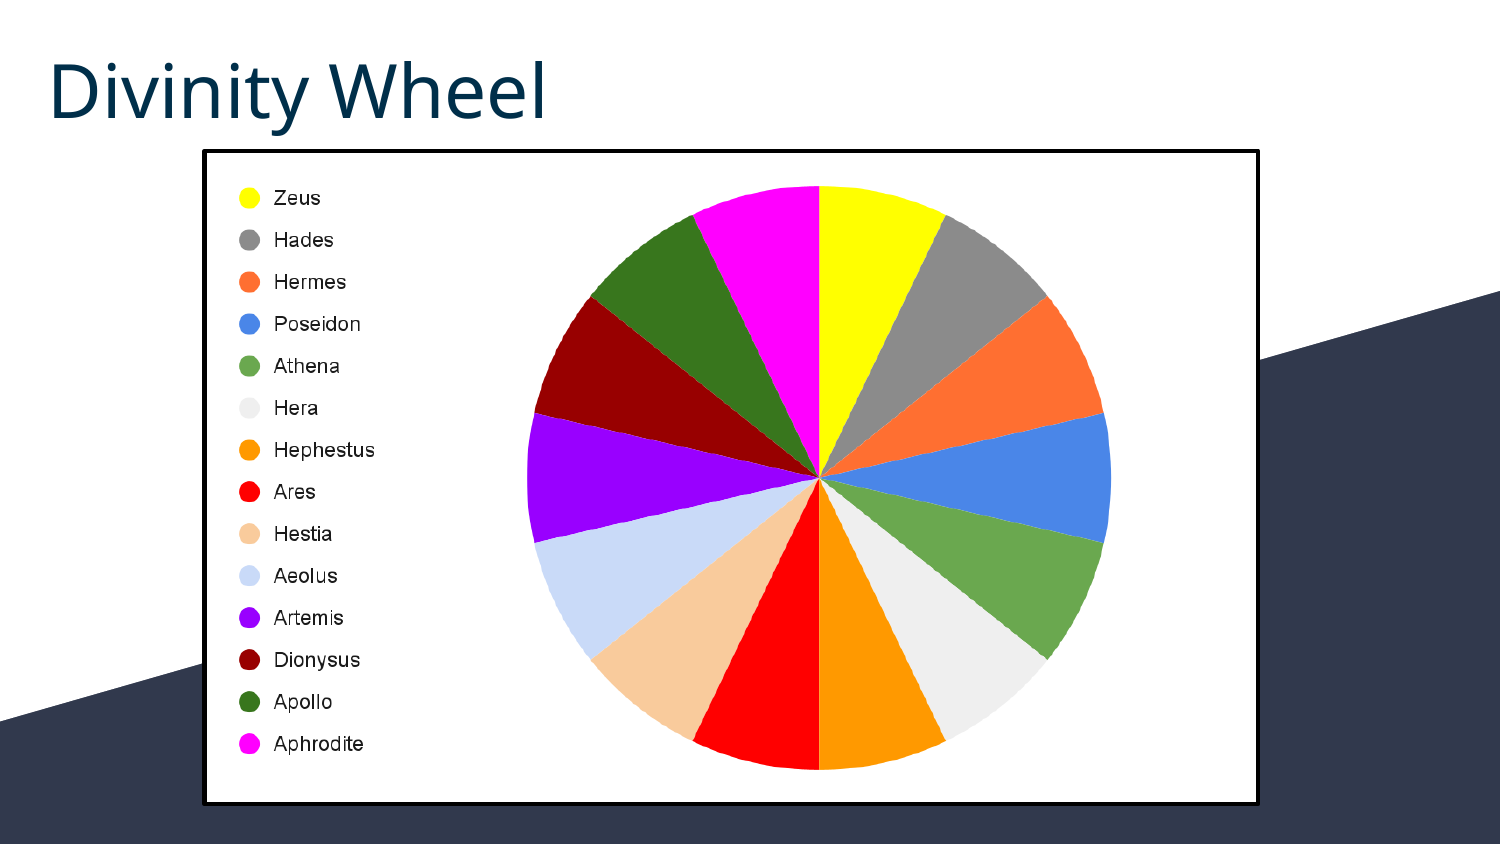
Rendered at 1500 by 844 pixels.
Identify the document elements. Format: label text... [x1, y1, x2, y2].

title Divinity Wheel [32, 28, 1431, 240]
picture [206, 152, 1256, 802]
